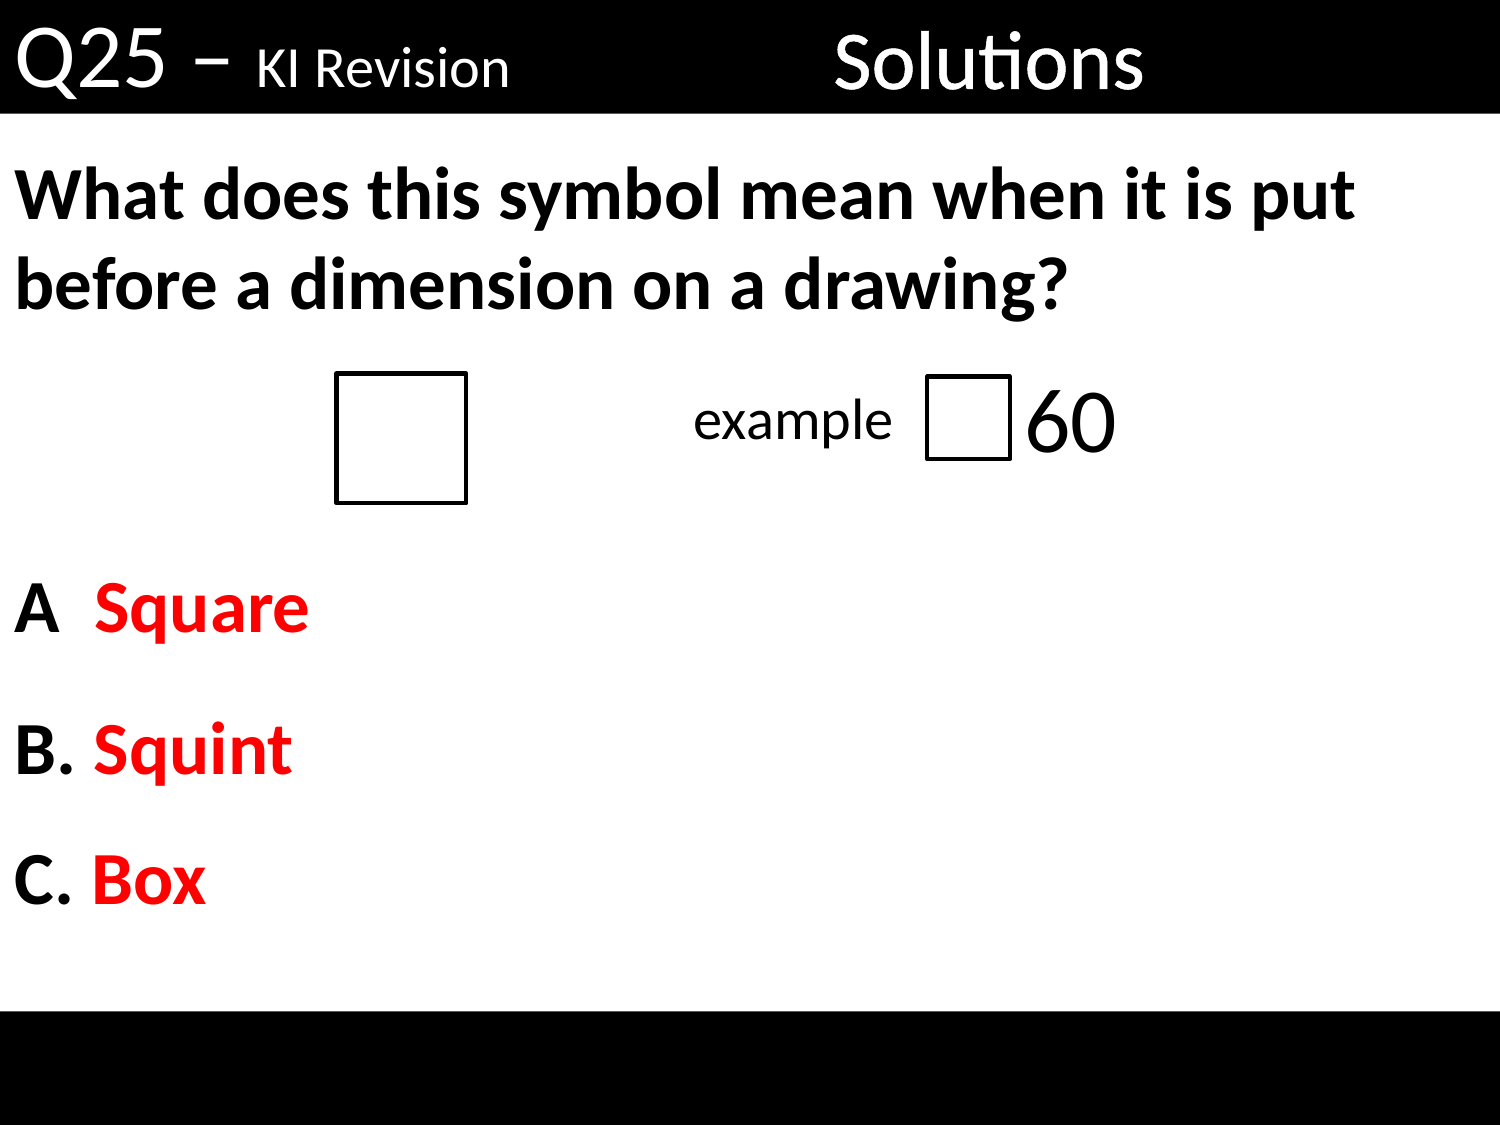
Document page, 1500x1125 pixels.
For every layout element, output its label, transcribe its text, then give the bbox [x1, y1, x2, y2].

text_box C. Box [0, 822, 975, 927]
text_box A Square [0, 550, 928, 656]
text_box What does this symbol mean when it is put before a dimension on a drawing? [0, 137, 1406, 332]
text_box [334, 371, 468, 505]
text_box Solutions [478, 0, 1500, 113]
text_box Q25 – KI Revision [0, 0, 1500, 116]
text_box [678, 352, 1152, 480]
text_box B. Squint [0, 692, 750, 798]
text_box [0, 1009, 1500, 1125]
